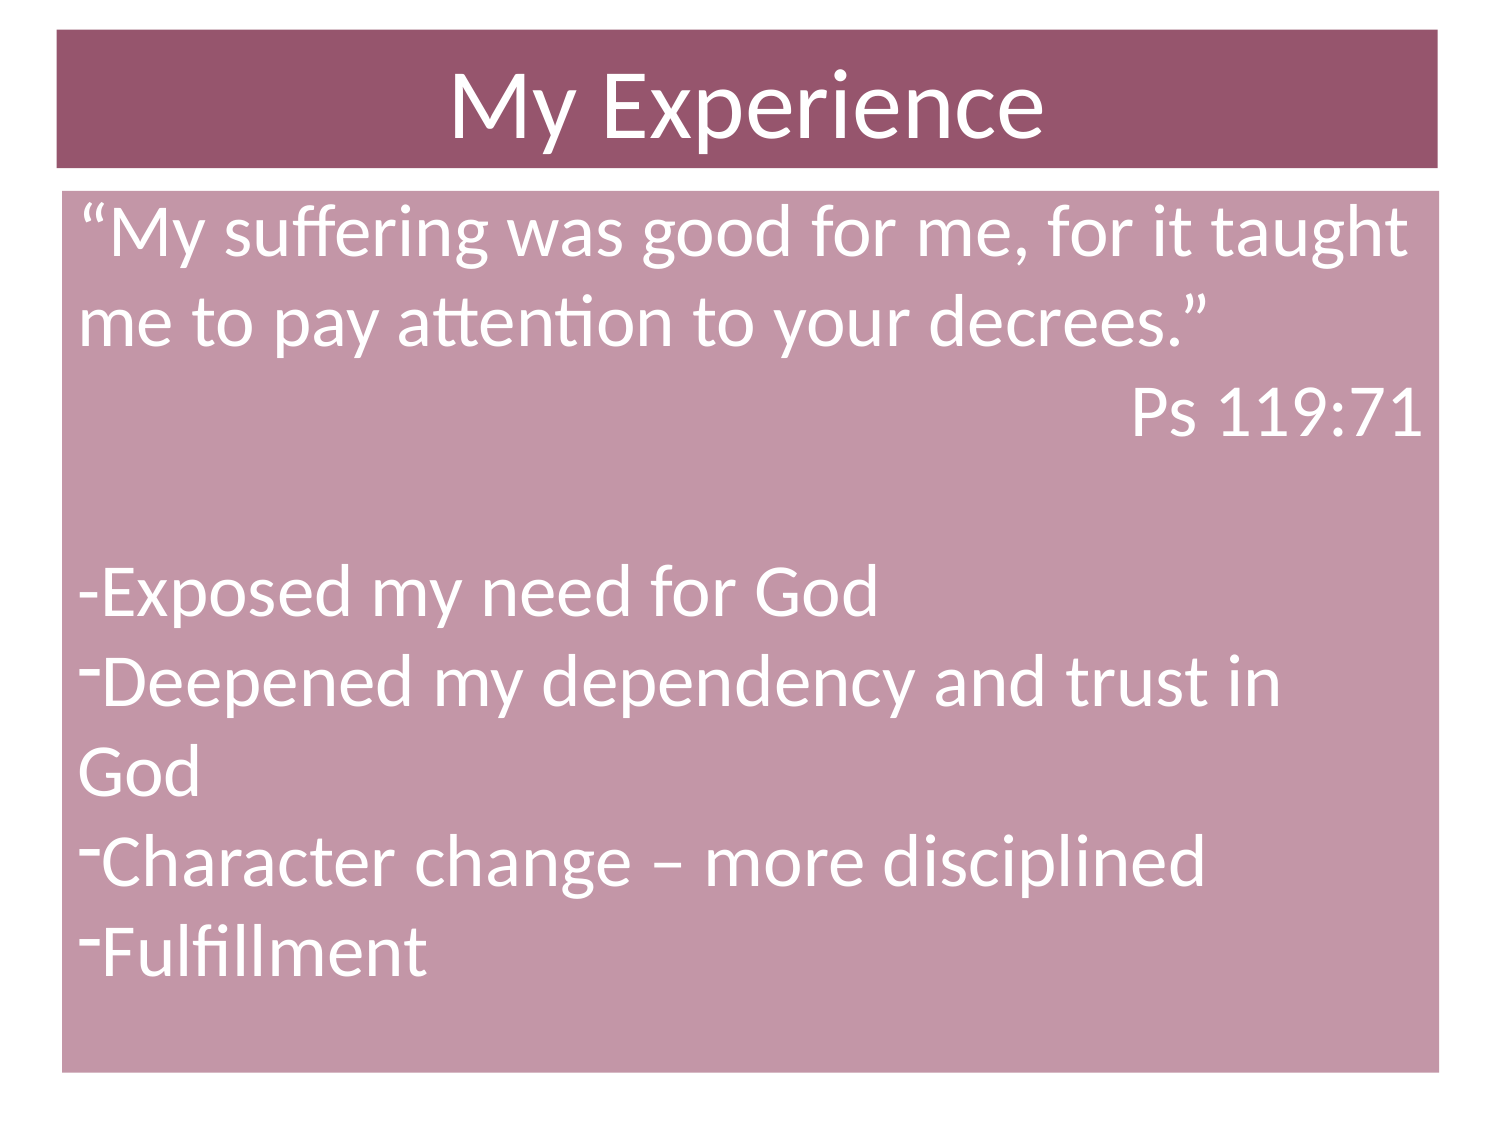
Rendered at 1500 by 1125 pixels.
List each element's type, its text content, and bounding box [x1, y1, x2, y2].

text_box My Experience [56, 29, 1439, 169]
text_box “My suffering was good for me, for it taught me to pay attention to your decrees.” Ps 119:71 -Exposed my need for God Deepened my dependency and trust in God Character change – more disciplined Fulfillment [61, 190, 1440, 1074]
